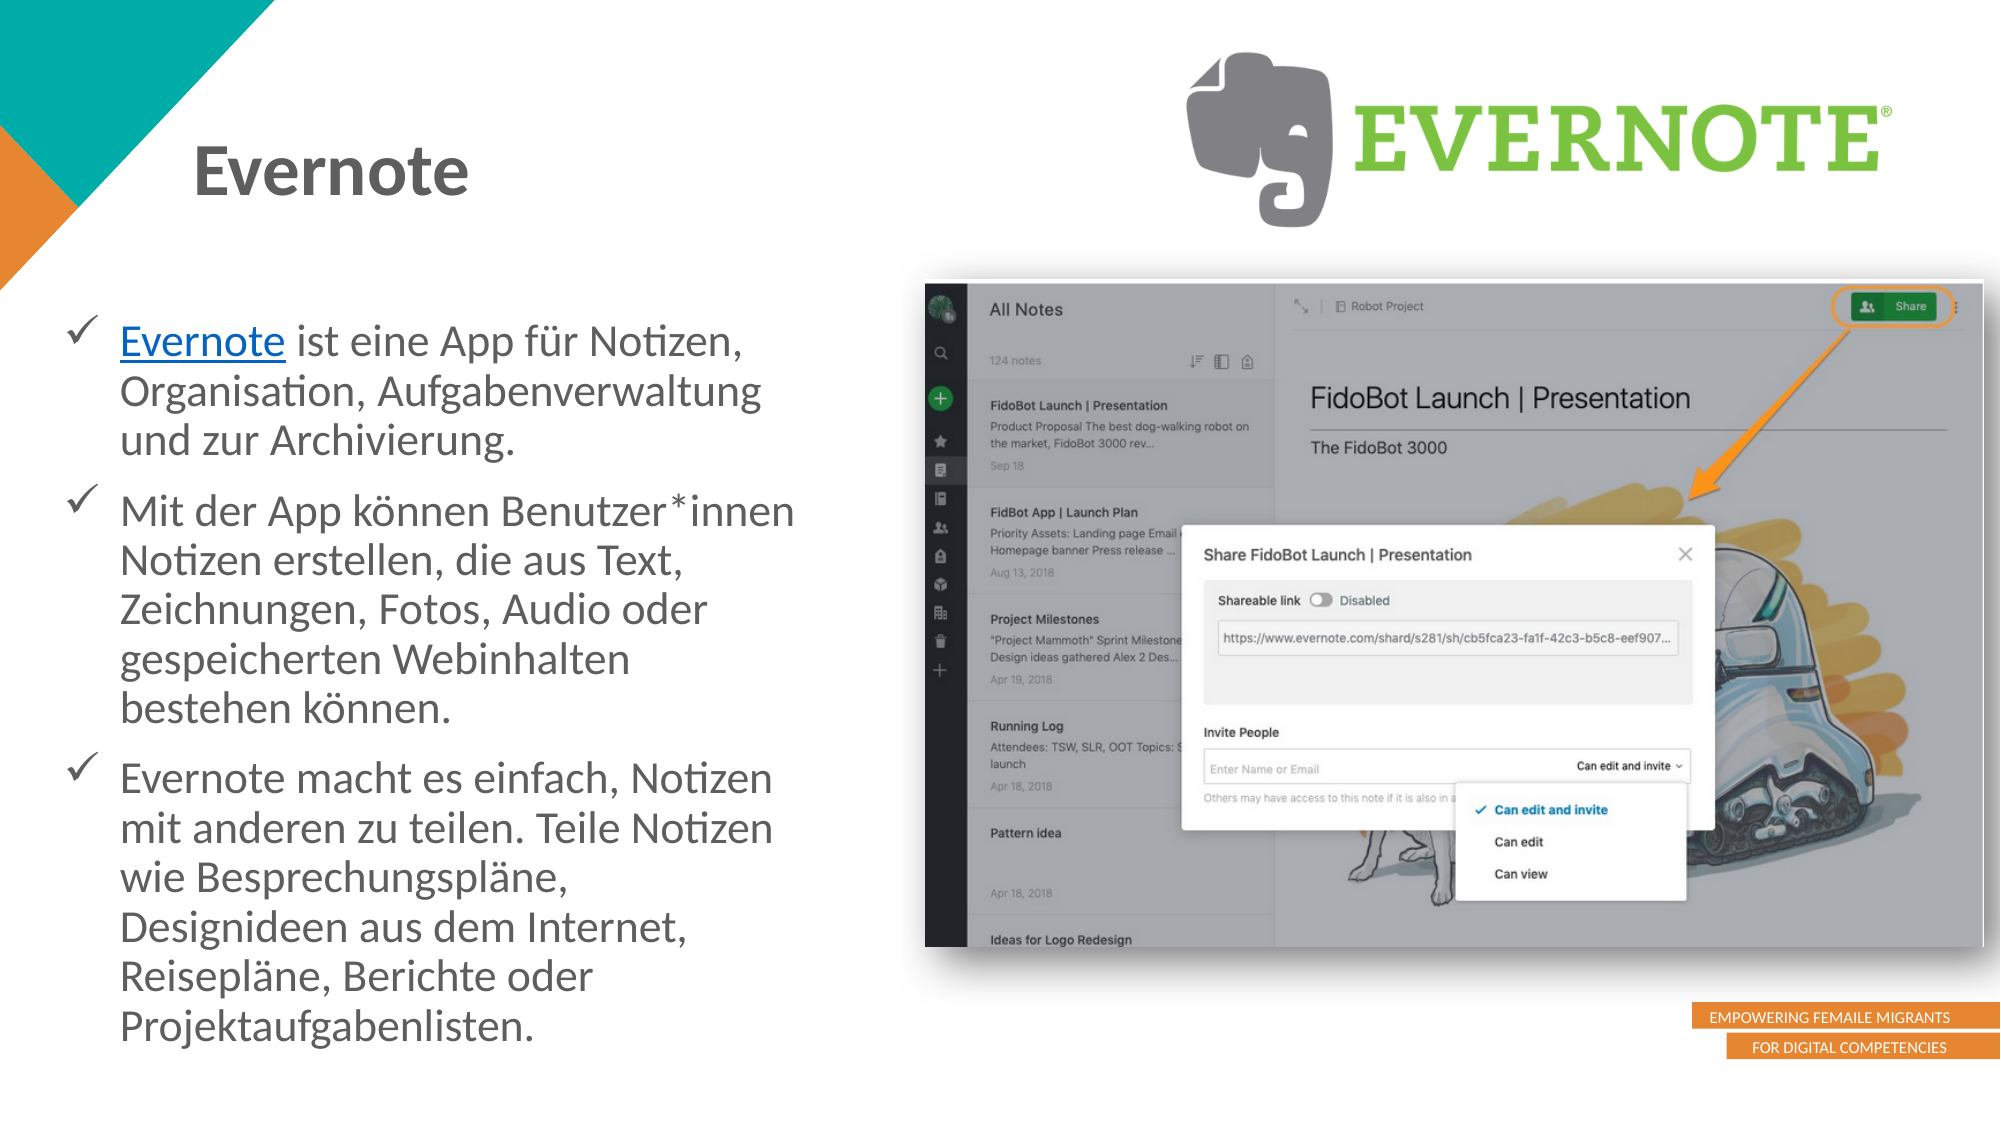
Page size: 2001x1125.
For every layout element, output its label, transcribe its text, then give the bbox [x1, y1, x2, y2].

picture [925, 279, 1984, 947]
picture [1165, 29, 1899, 249]
list Evernote ist eine App für Notizen, Organisation, Aufgabenverwaltung und zur Archivierung. Mit der App können Benutzer*innen Notizen erstellen, die aus Text, Zeichnungen, Fotos, Audio oder gespeicherten Webinhalten bestehen können. Evernote macht es einfach, Notizen mit anderen zu teilen. Teile Notizen wie Besprechungspläne, Designideen aus dem Internet, Reisepläne, Berichte oder Projektaufgabenlisten. [48, 309, 822, 966]
list Evernote [178, 123, 1064, 280]
